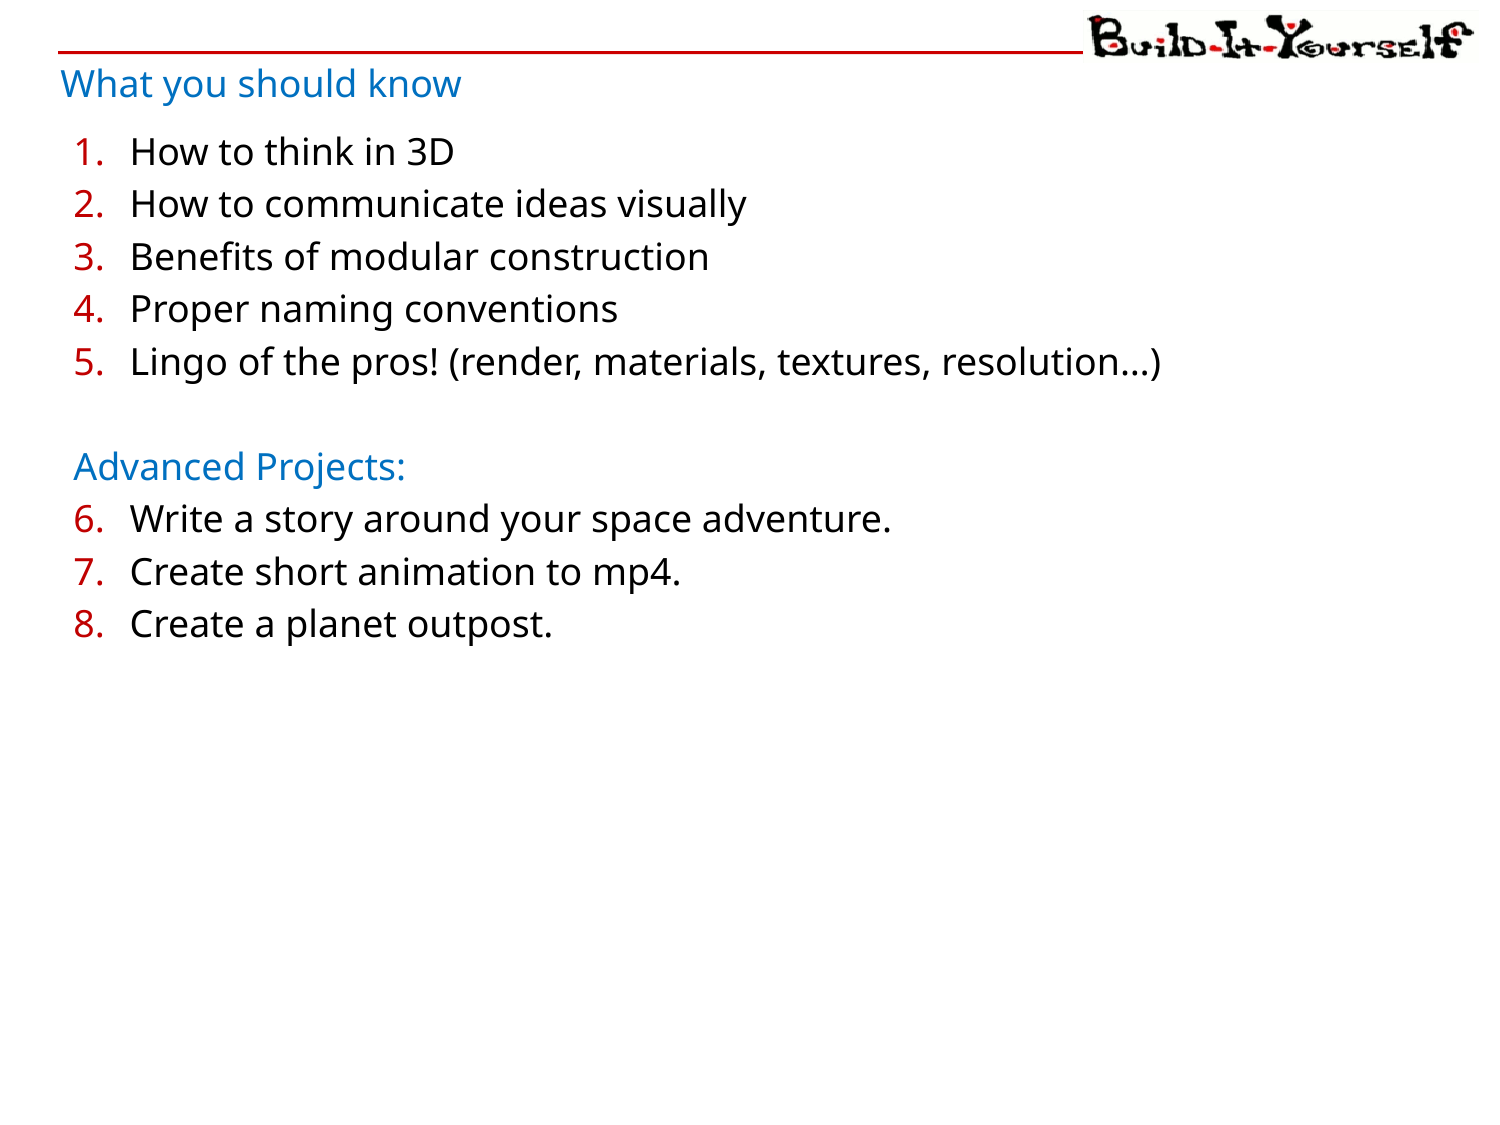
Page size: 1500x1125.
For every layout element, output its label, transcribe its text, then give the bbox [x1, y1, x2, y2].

text_box How to think in 3D How to communicate ideas visually Benefits of modular construction Proper naming conventions Lingo of the pros! (render, materials, textures, resolution…) Advanced Projects: Write a story around your space adventure. Create short animation to mp4. Create a planet outpost. [58, 120, 1375, 740]
text_box What you should know [45, 52, 1059, 100]
picture [1083, 10, 1480, 63]
